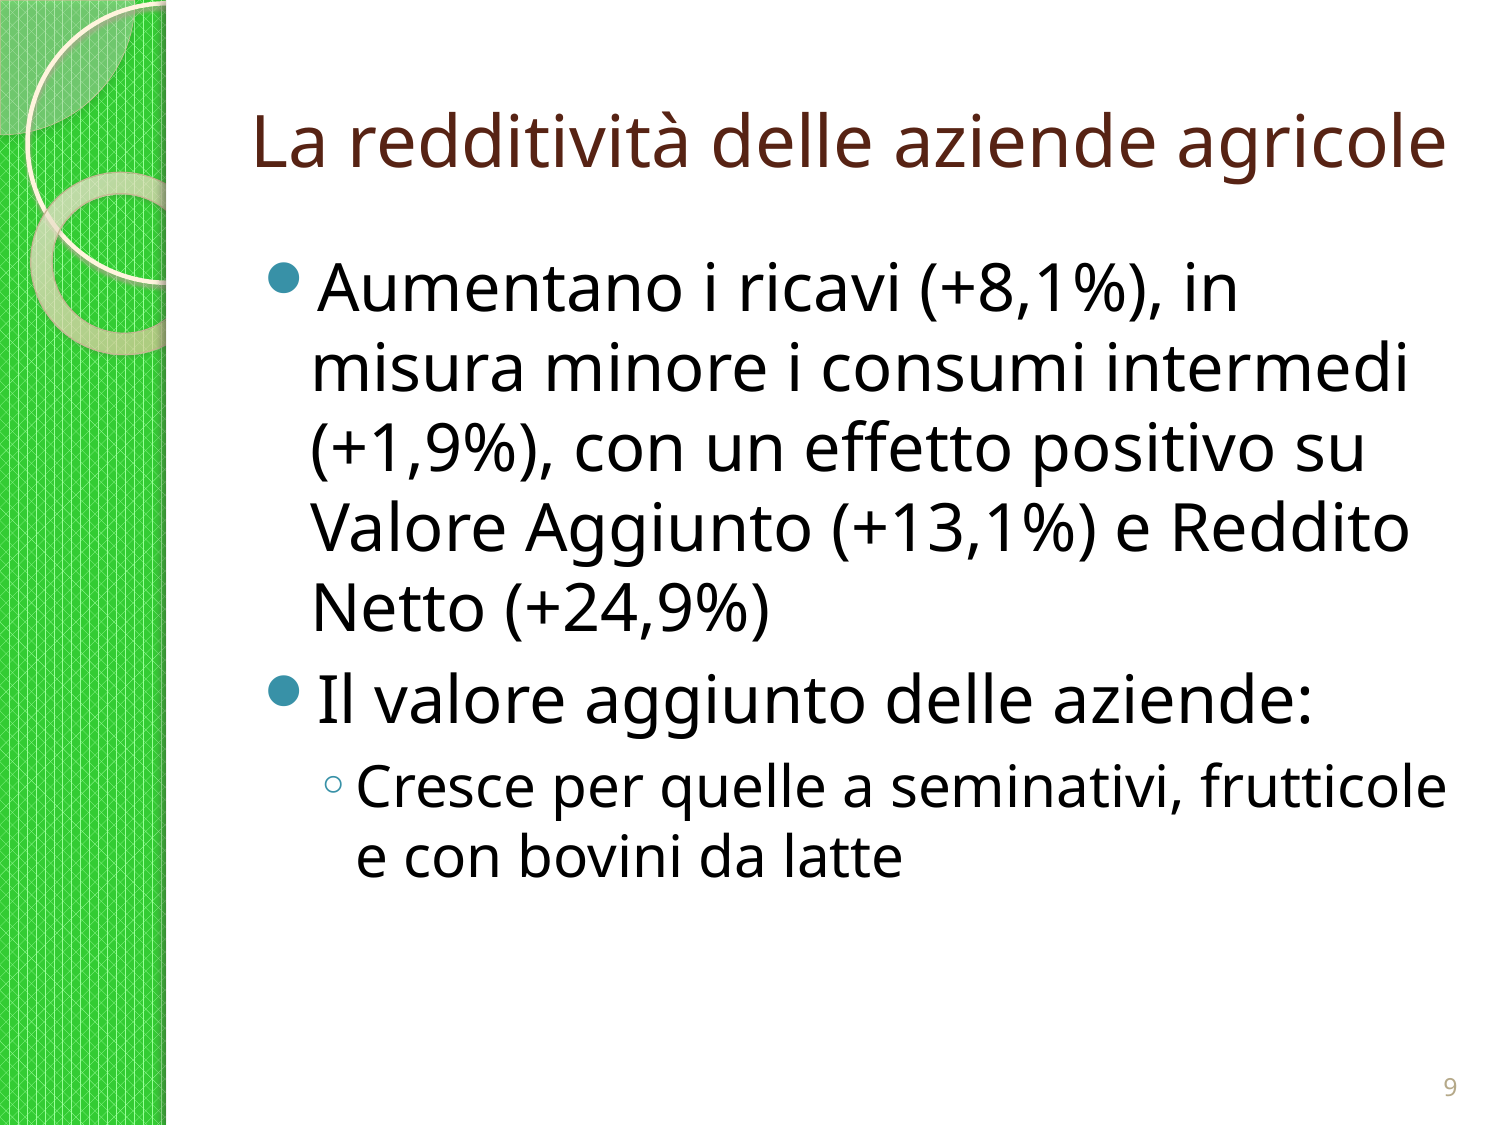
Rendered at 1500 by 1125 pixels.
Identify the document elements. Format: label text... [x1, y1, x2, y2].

title La redditività delle aziende agricole [235, 45, 1466, 233]
slide_number 9 [1413, 1034, 1488, 1113]
list Aumentano i ricavi (+8,1%), in misura minore i consumi intermedi (+1,9%), con un effetto positivo su Valore Aggiunto (+13,1%) e Reddito Netto (+24,9%) Il valore aggiunto delle aziende: Cresce per quelle a seminativi, frutticole e con bovini da latte [235, 237, 1466, 1026]
